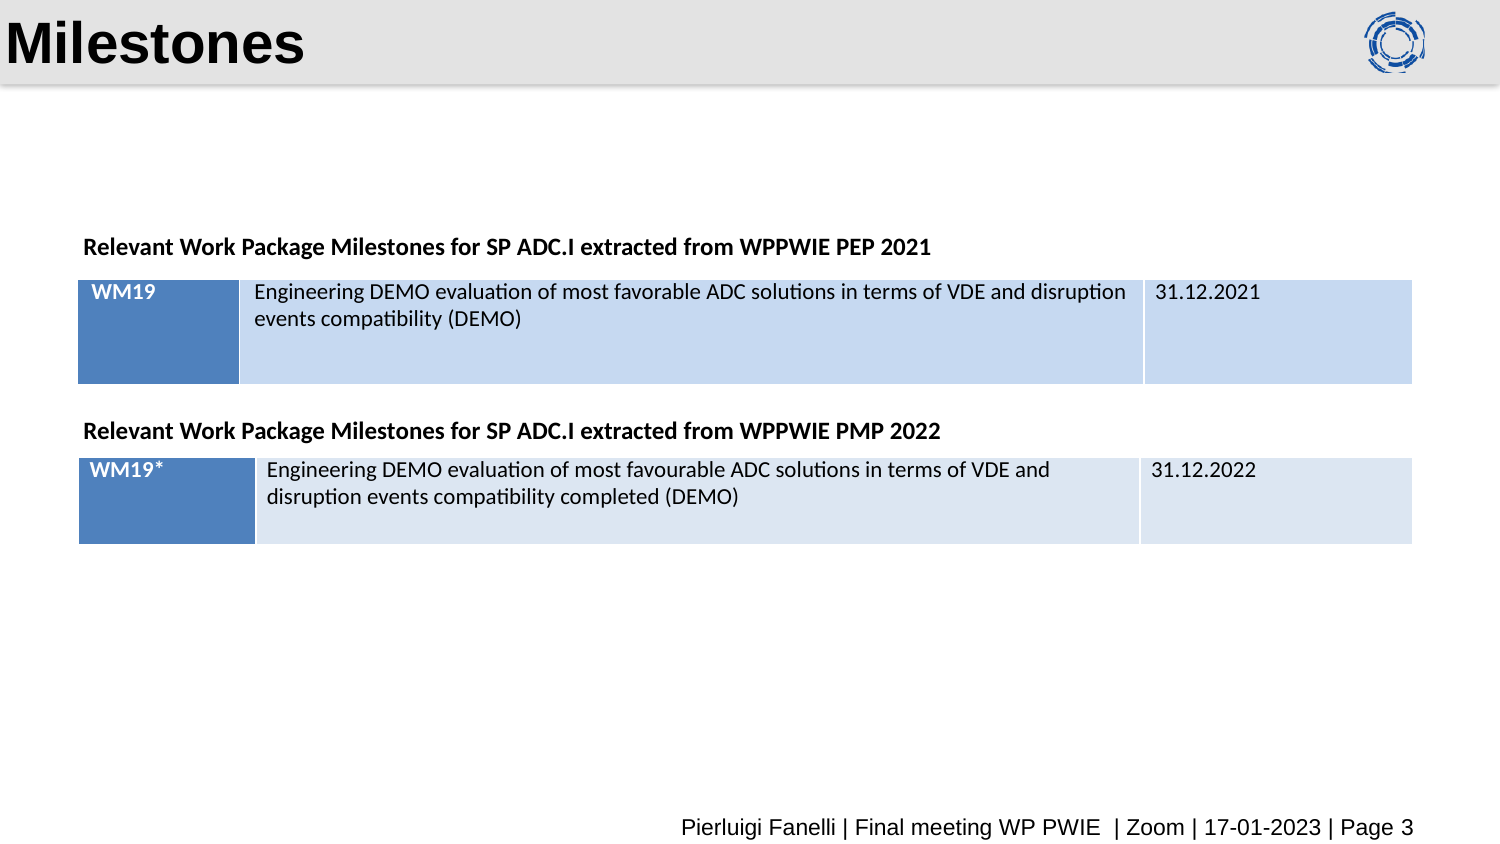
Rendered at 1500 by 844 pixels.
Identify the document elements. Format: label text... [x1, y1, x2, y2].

table_header 31.12.2022 [1141, 458, 1412, 544]
title Milestones [0, 13, 1228, 70]
text_box Relevant Work Package Milestones for SP ADC.I extracted from WPPWIE PMP 2022 [68, 406, 958, 452]
table_header WM19* [79, 458, 255, 544]
table_header Engineering DEMO evaluation of most favourable ADC solutions in terms of VDE and disruption events compatibility completed (DEMO) [257, 458, 1139, 544]
table_header 31.12.2021 [1145, 280, 1412, 384]
table_header WM19 [78, 280, 239, 384]
table_header Engineering DEMO evaluation of most favorable ADC solutions in terms of VDE and disruption events compatibility (DEMO) [240, 280, 1143, 384]
footer Pierluigi Fanelli | Final meeting WP PWIE | Zoom | 17-01-2023 | Page 3 [76, 805, 1429, 839]
text_box Relevant Work Package Milestones for SP ADC.I extracted from WPPWIE PEP 2021 [68, 222, 949, 268]
